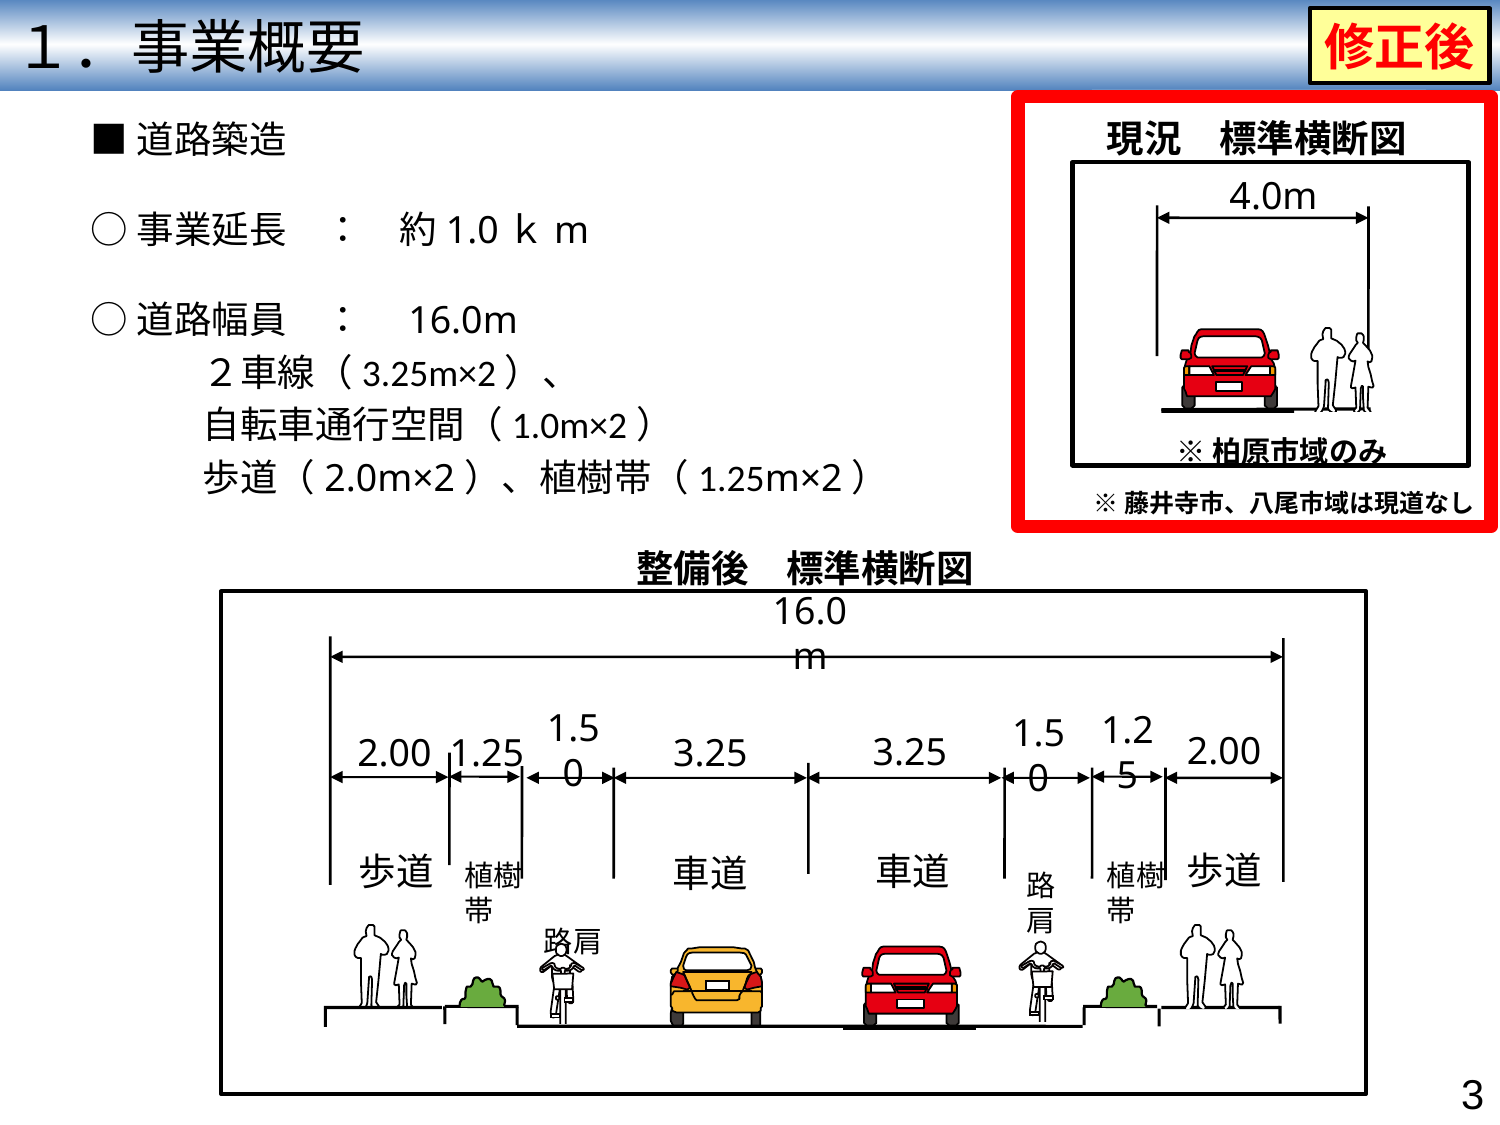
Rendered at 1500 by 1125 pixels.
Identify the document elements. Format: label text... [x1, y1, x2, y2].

text_box 整備後 標準横断図 [621, 520, 1048, 598]
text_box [1156, 177, 1369, 306]
text_box ※柏原市域のみ [1492, 398, 1496, 447]
text_box 修正後 [1309, 8, 1490, 84]
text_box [263, 604, 1386, 959]
text_box ※藤井寺市、八尾市域は現道なし [1492, 447, 1500, 525]
text_box 現況 標準横断図 [1091, 89, 1427, 96]
text_box [220, 591, 1367, 1095]
text_box １．事業概要 [0, 0, 1500, 91]
picture [1161, 266, 1388, 415]
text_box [323, 877, 1281, 1033]
text_box [1017, 96, 1492, 527]
text_box ■道路築造 ○事業延長 ： 約1.0ｋm ○道路幅員 ： 16.0m ２車線（3.25m×2）、 自転車通行空間（1.0m×2） 歩道（2.0m×2）、植樹帯（1.25m×2） [75, 108, 1017, 612]
slide_number 3 [1399, 1062, 1500, 1123]
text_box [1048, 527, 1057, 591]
